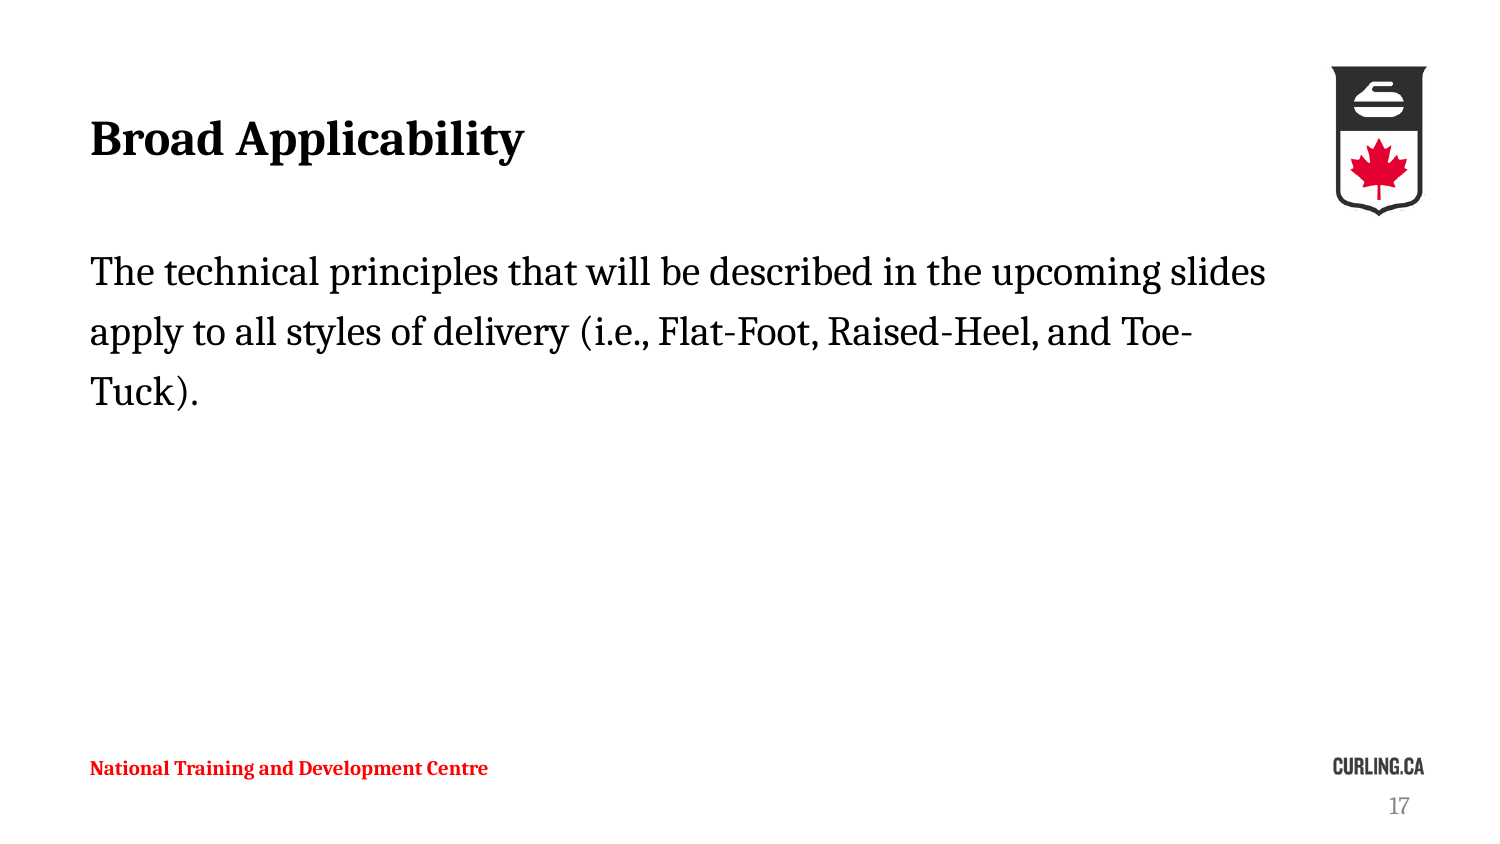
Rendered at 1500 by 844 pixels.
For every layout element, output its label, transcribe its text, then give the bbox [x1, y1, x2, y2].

title Broad Applicability [75, 64, 1295, 206]
picture [1325, 64, 1431, 219]
text_box National Training and Development Centre [75, 747, 645, 788]
list The technical principles that will be described in the upcoming slides apply to all styles of delivery (i.e., Flat-Foot, Raised-Heel, and Toe-Tuck). [75, 218, 1295, 754]
picture [1330, 728, 1427, 804]
slide_number 17 [1074, 782, 1425, 827]
